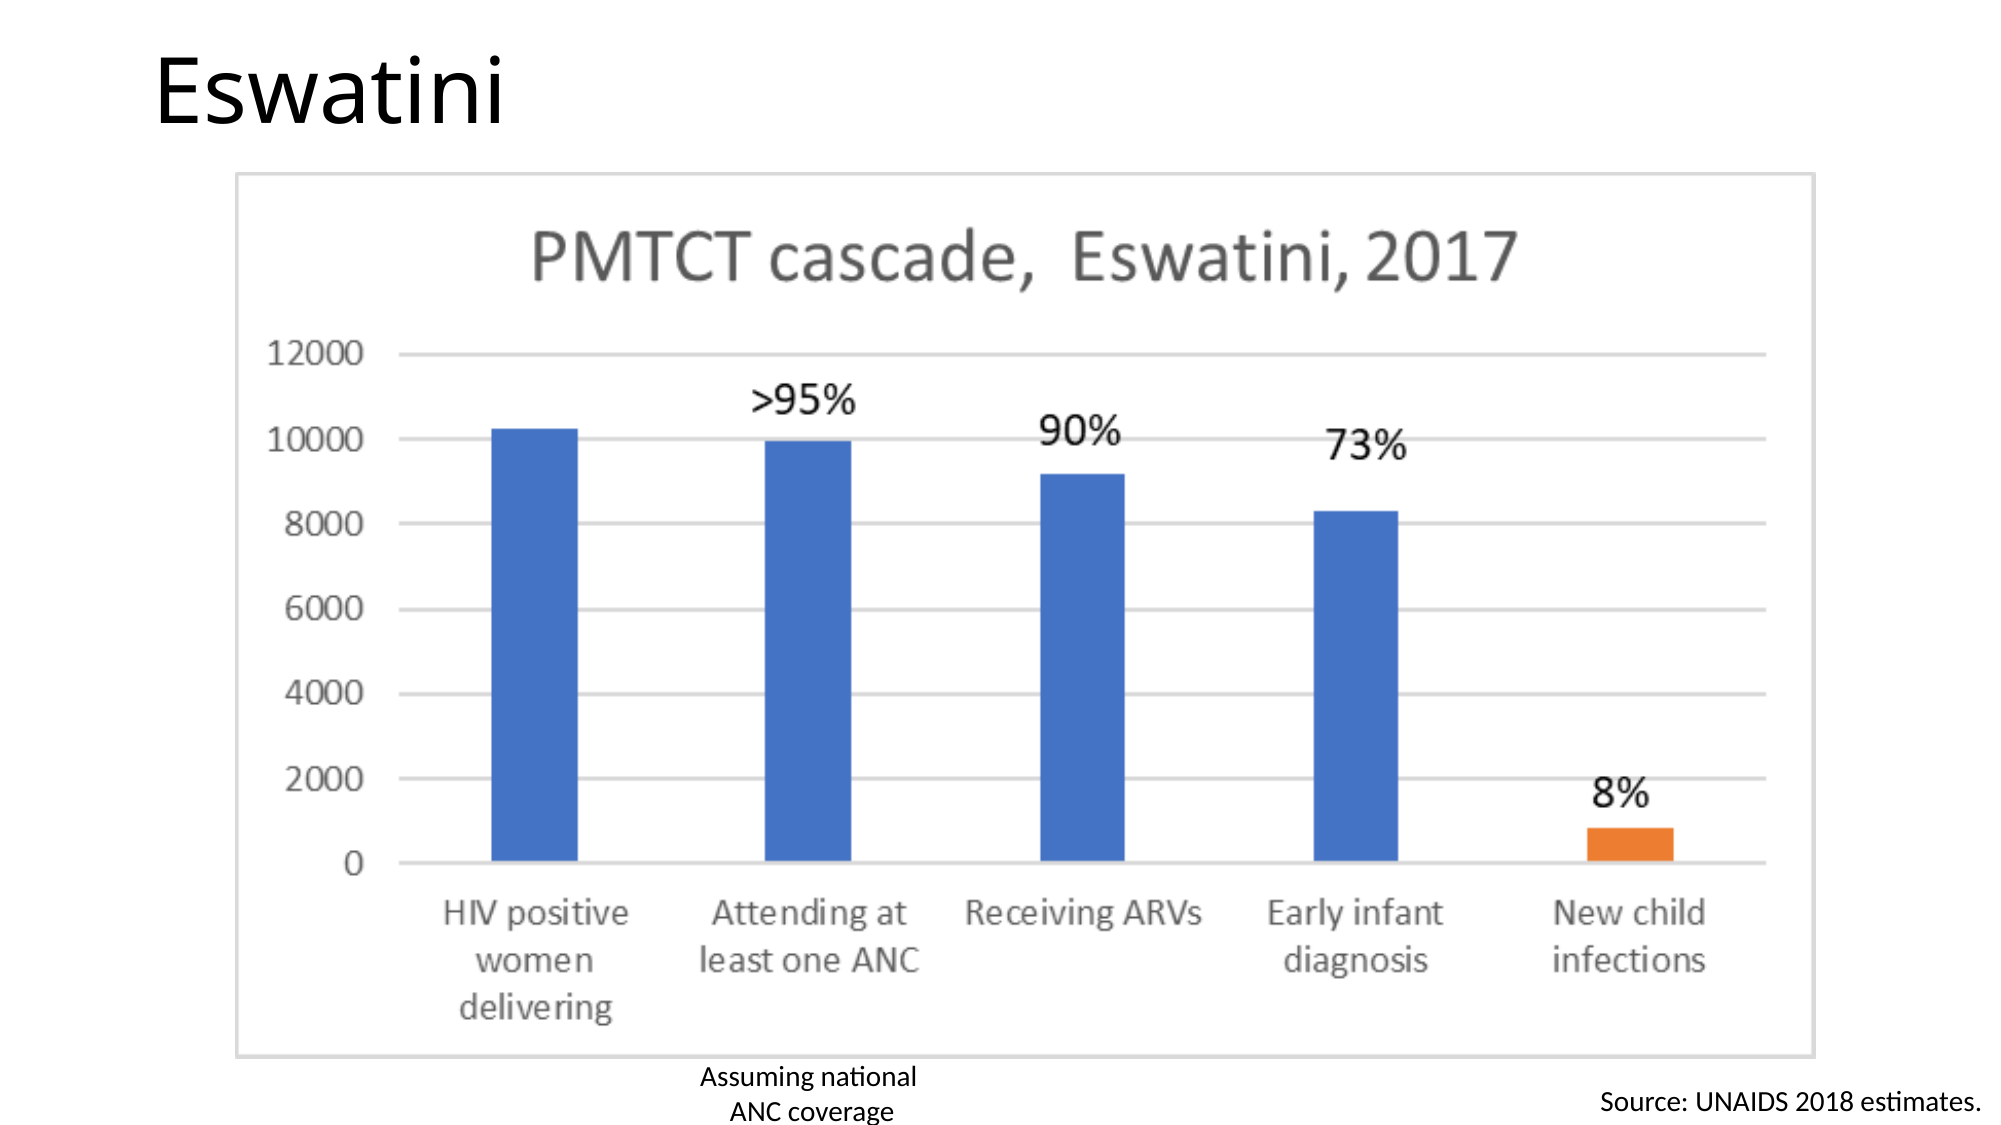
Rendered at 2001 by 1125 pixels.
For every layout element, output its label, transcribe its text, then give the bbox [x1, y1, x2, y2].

text_box Source: UNAIDS 2018 estimates. [1585, 1074, 1998, 1125]
text_box Assuming national ANC coverage [685, 1059, 940, 1125]
title Eswatini [137, 0, 1863, 204]
picture [235, 172, 1816, 1059]
